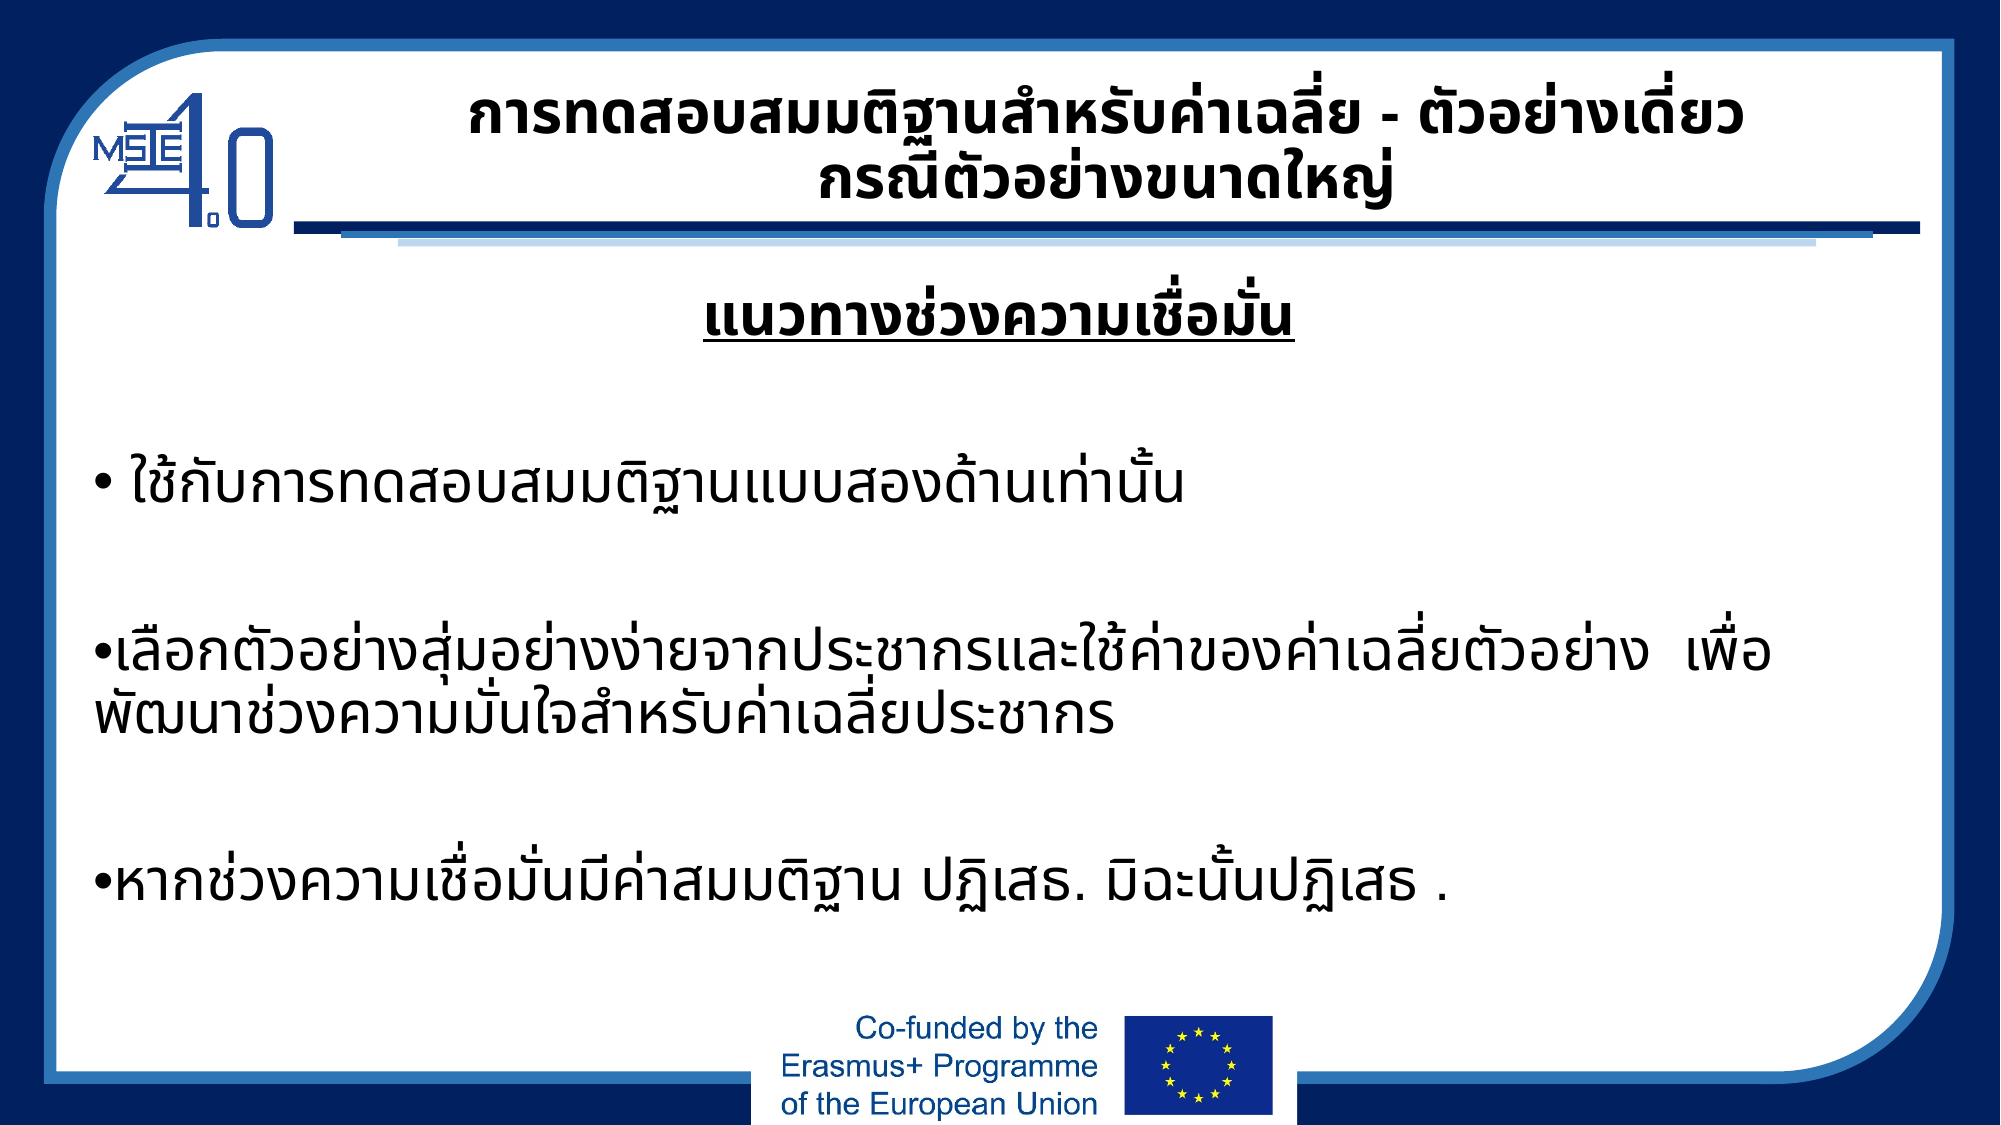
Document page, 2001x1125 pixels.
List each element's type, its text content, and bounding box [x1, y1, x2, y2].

text_box [0, 1, 2000, 75]
text_box [1254, 606, 2000, 682]
title การทดสอบสมมติฐานสำหรับค่าเฉลี่ย - ตัวอย่างเดี่ยว กรณีตัวอย่างขนาดใหญ่ [294, 75, 1921, 220]
picture [751, 1003, 1298, 1125]
